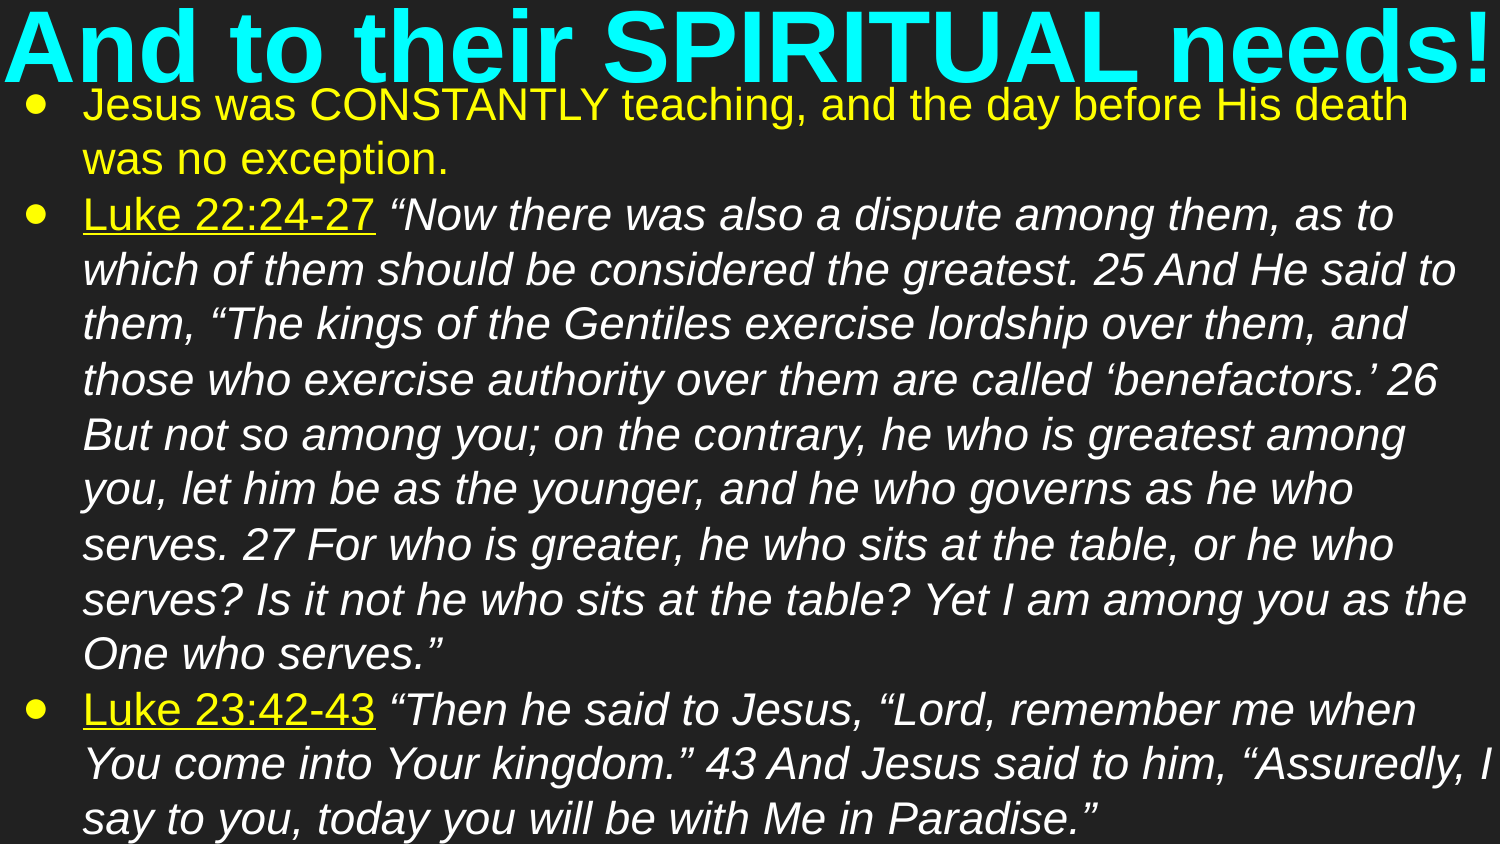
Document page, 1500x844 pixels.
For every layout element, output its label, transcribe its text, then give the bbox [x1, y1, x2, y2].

subtitle Jesus was CONSTANTLY teaching, and the day before His death was no exception. Luke 22:24-27 “Now there was also a dispute among them, as to which of them should be considered the greatest. 25 And He said to them, “The kings of the Gentiles exercise lordship over them, and those who exercise authority over them are called ‘benefactors.’ 26 But not so among you; on the contrary, he who is greatest among you, let him be as the younger, and he who governs as he who serves. 27 For who is greater, he who sits at the table, or he who serves? Is it not he who sits at the table? Yet I am among you as the One who serves.” Luke 23:42-43 “Then he said to Jesus, “Lord, remember me when You come into Your kingdom.” 43 And Jesus said to him, “Assuredly, I say to you, today you will be with Me in Paradise.” [0, 59, 1500, 844]
title And to their SPIRITUAL needs! [0, 0, 1500, 59]
